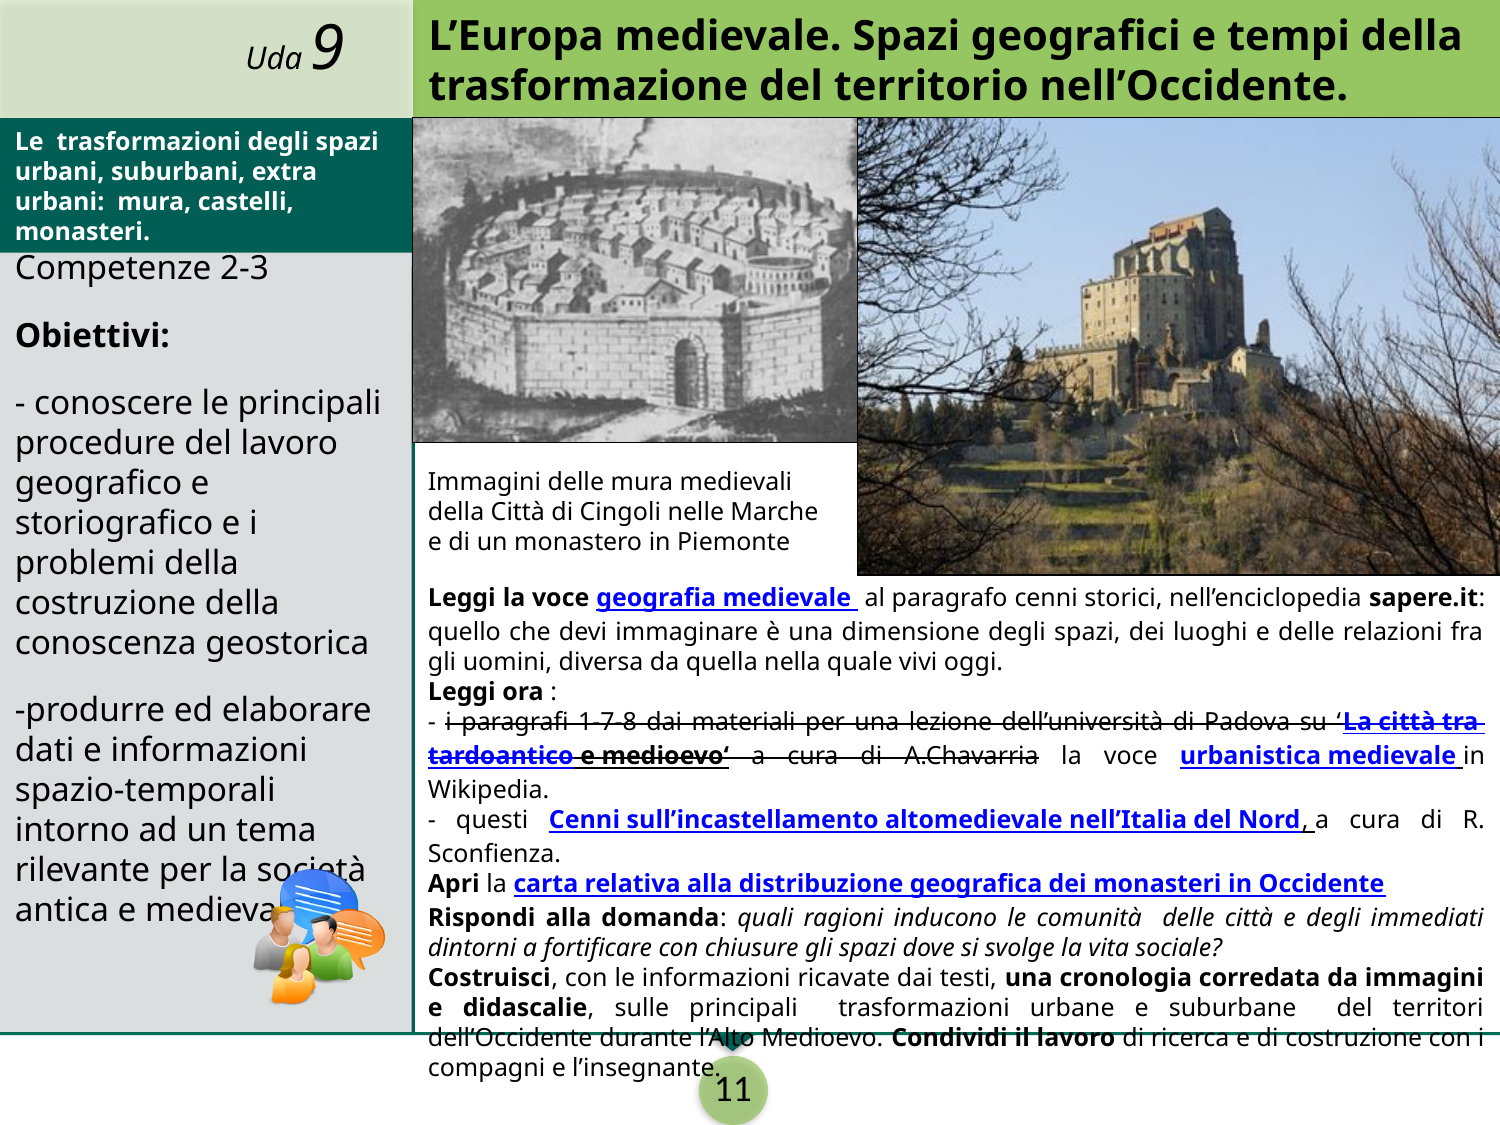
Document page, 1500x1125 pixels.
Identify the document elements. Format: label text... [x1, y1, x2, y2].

text_box Competenze 2-3 Obiettivi: - conoscere le principali procedure del lavoro geografico e storiografico e i problemi della costruzione della conoscenza geostorica -produrre ed elaborare dati e informazioni spazio-temporali intorno ad un tema rilevante per la società antica e medievale [0, 253, 414, 1025]
text_box Leggi la voce geografia medievale al paragrafo cenni storici, nell’enciclopedia sapere.it: quello che devi immaginare è una dimensione degli spazi, dei luoghi e delle relazioni fra gli uomini, diversa da quella nella quale vivi oggi. Leggi ora : - i paragrafi 1-7-8 dai materiali per una lezione dell’università di Padova su ‘La città tra tardoantico e medioevo‘ a cura di A.Chavarria la voce urbanistica medievale in Wikipedia. - questi Cenni sull’incastellamento altomedievale nell’Italia del Nord, a cura di R. Sconfienza. Apri la carta relativa alla distribuzione geografica dei monasteri in Occidente Rispondi alla domanda: quali ragioni inducono le comunità delle città e degli immediati dintorni a fortificare con chiusure gli spazi dove si svolge la vita sociale? Costruisci, con le informazioni ricavate dai testi, una cronologia corredata da immagini e didascalie, sulle principali trasformazioni urbane e suburbane del territori dell’Occidente durante l’Alto Medioevo. Condividi il lavoro di ricerca e di costruzione con i compagni e l’insegnante. [414, 574, 1500, 1025]
picture [412, 117, 1500, 575]
text_box [708, 1034, 757, 1052]
text_box Le trasformazioni degli spazi urbani, suburbani, extra urbani: mura, castelli, monasteri. [0, 118, 410, 253]
picture [250, 868, 389, 1007]
text_box [710, 1117, 757, 1125]
text_box 11 [680, 1056, 786, 1117]
title L’Europa medievale. Spazi geografici e tempi della trasformazione del territorio nell’Occidente. [413, 0, 1500, 117]
text_box Uda 9 [177, 0, 414, 90]
text_box Immagini delle mura medievali della Città di Cingoli nelle Marche e di un monastero in Piemonte [413, 458, 852, 563]
text_box [0, 1025, 413, 1033]
text_box [0, 0, 413, 118]
